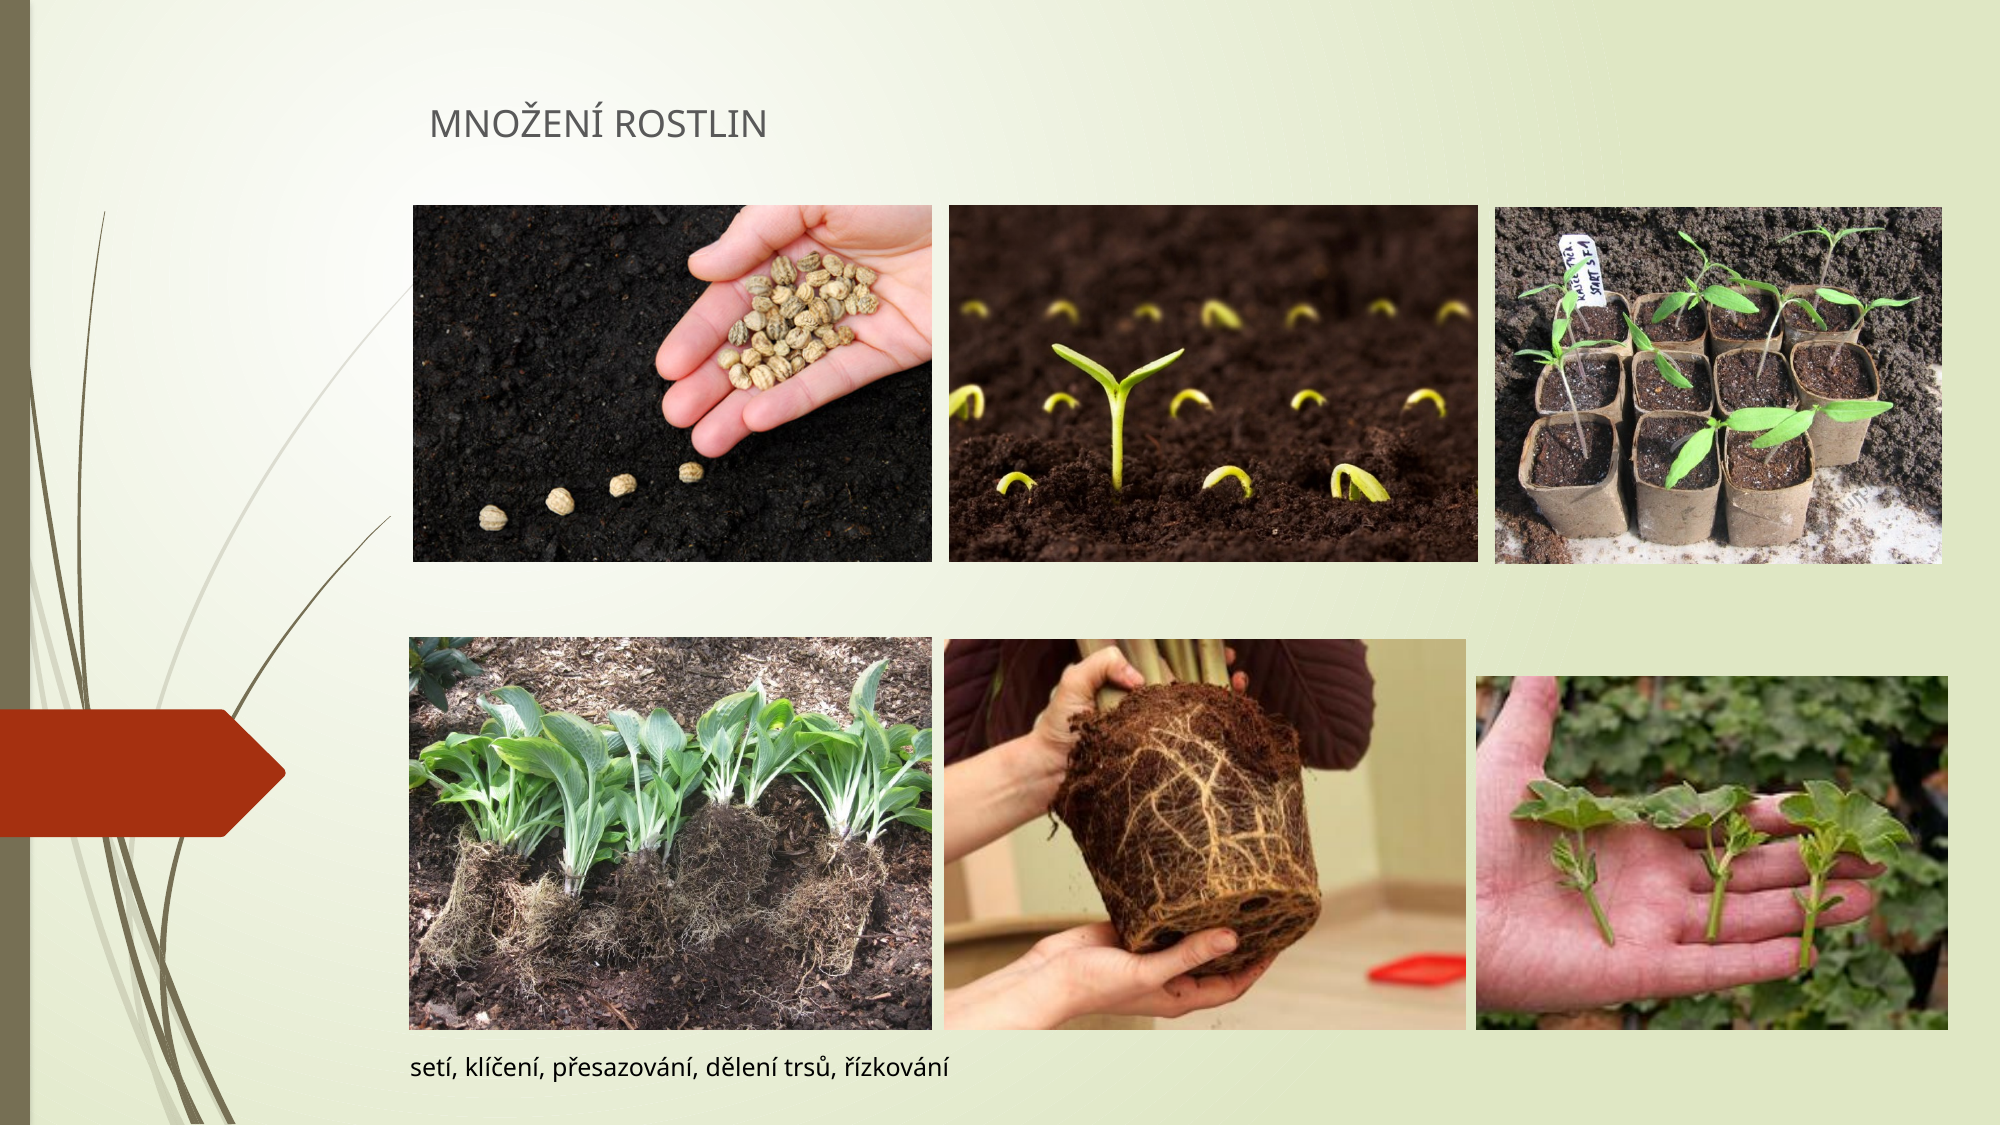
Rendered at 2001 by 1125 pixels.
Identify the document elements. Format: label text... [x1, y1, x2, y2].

subtitle MNOŽENÍ ROSTLIN [413, 92, 1155, 166]
picture [944, 638, 1466, 1030]
picture [949, 204, 1478, 562]
picture [1495, 206, 1942, 565]
picture [413, 204, 933, 562]
picture [408, 637, 933, 1030]
picture [1476, 676, 1949, 1030]
text_box setí, klíčení, přesazování, dělení trsů, řízkování [395, 1044, 1909, 1089]
